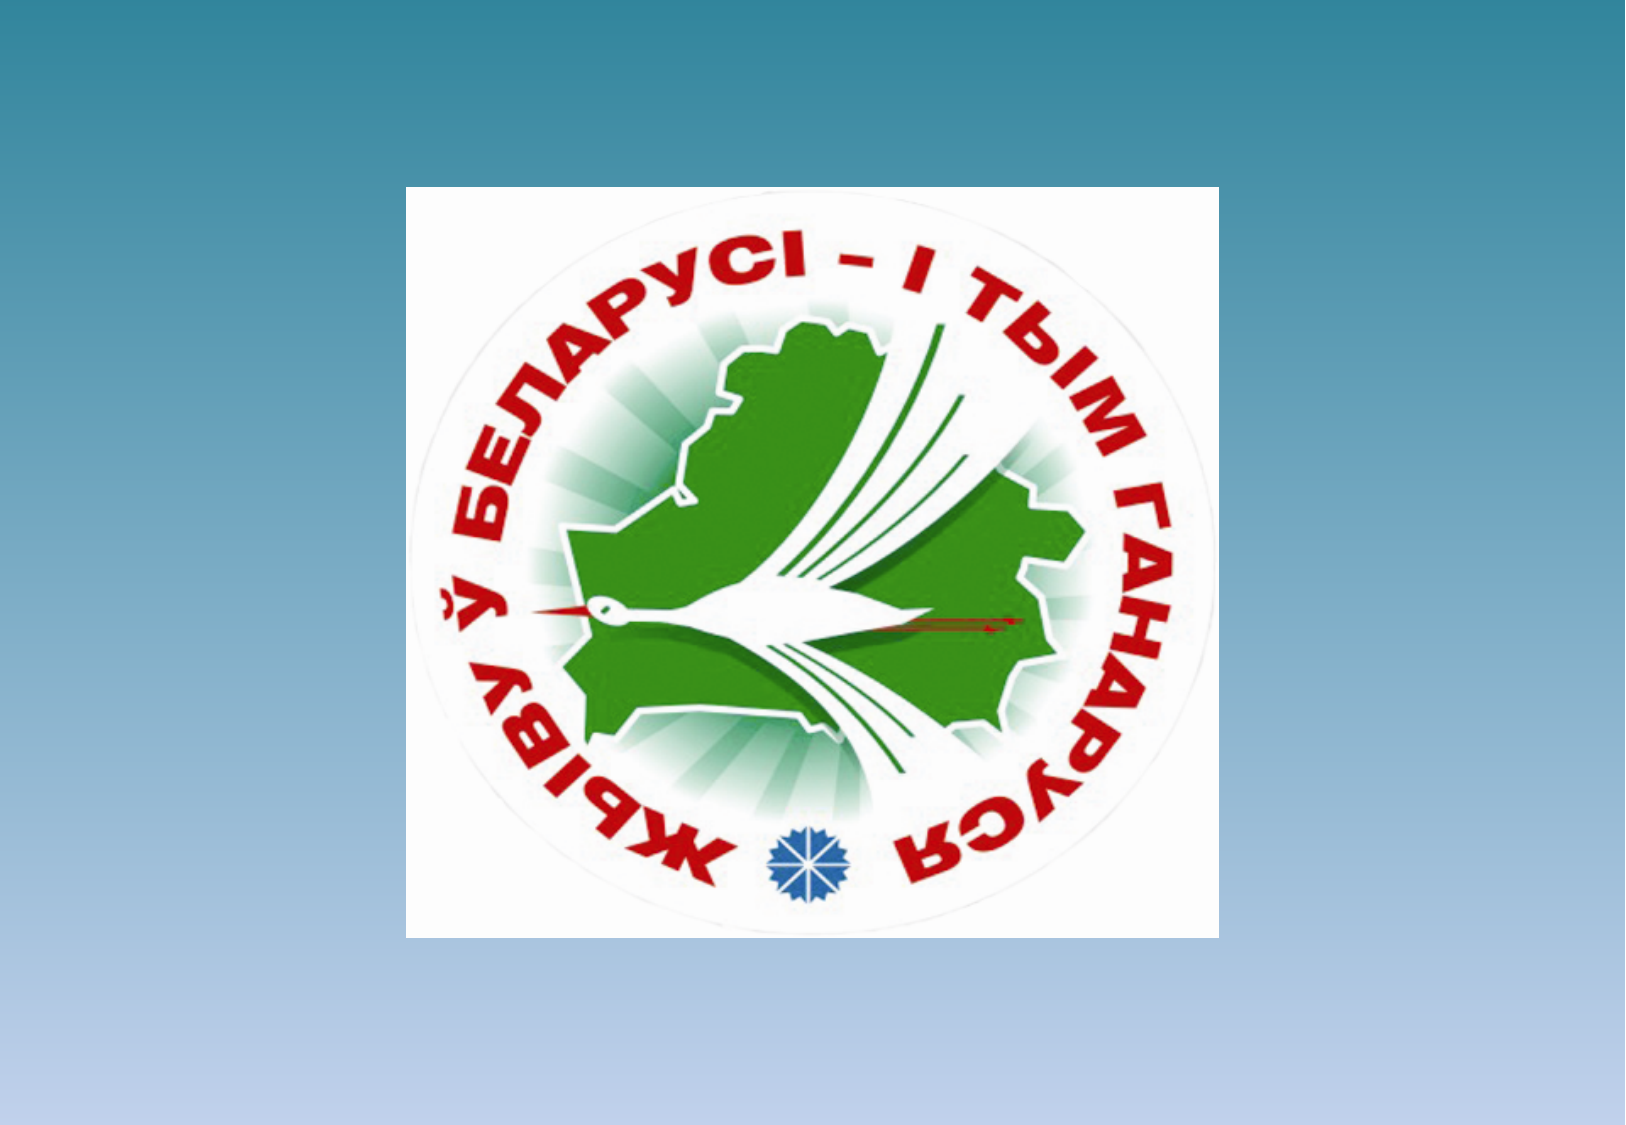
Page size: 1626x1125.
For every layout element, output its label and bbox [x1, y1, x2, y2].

picture [405, 187, 1219, 938]
